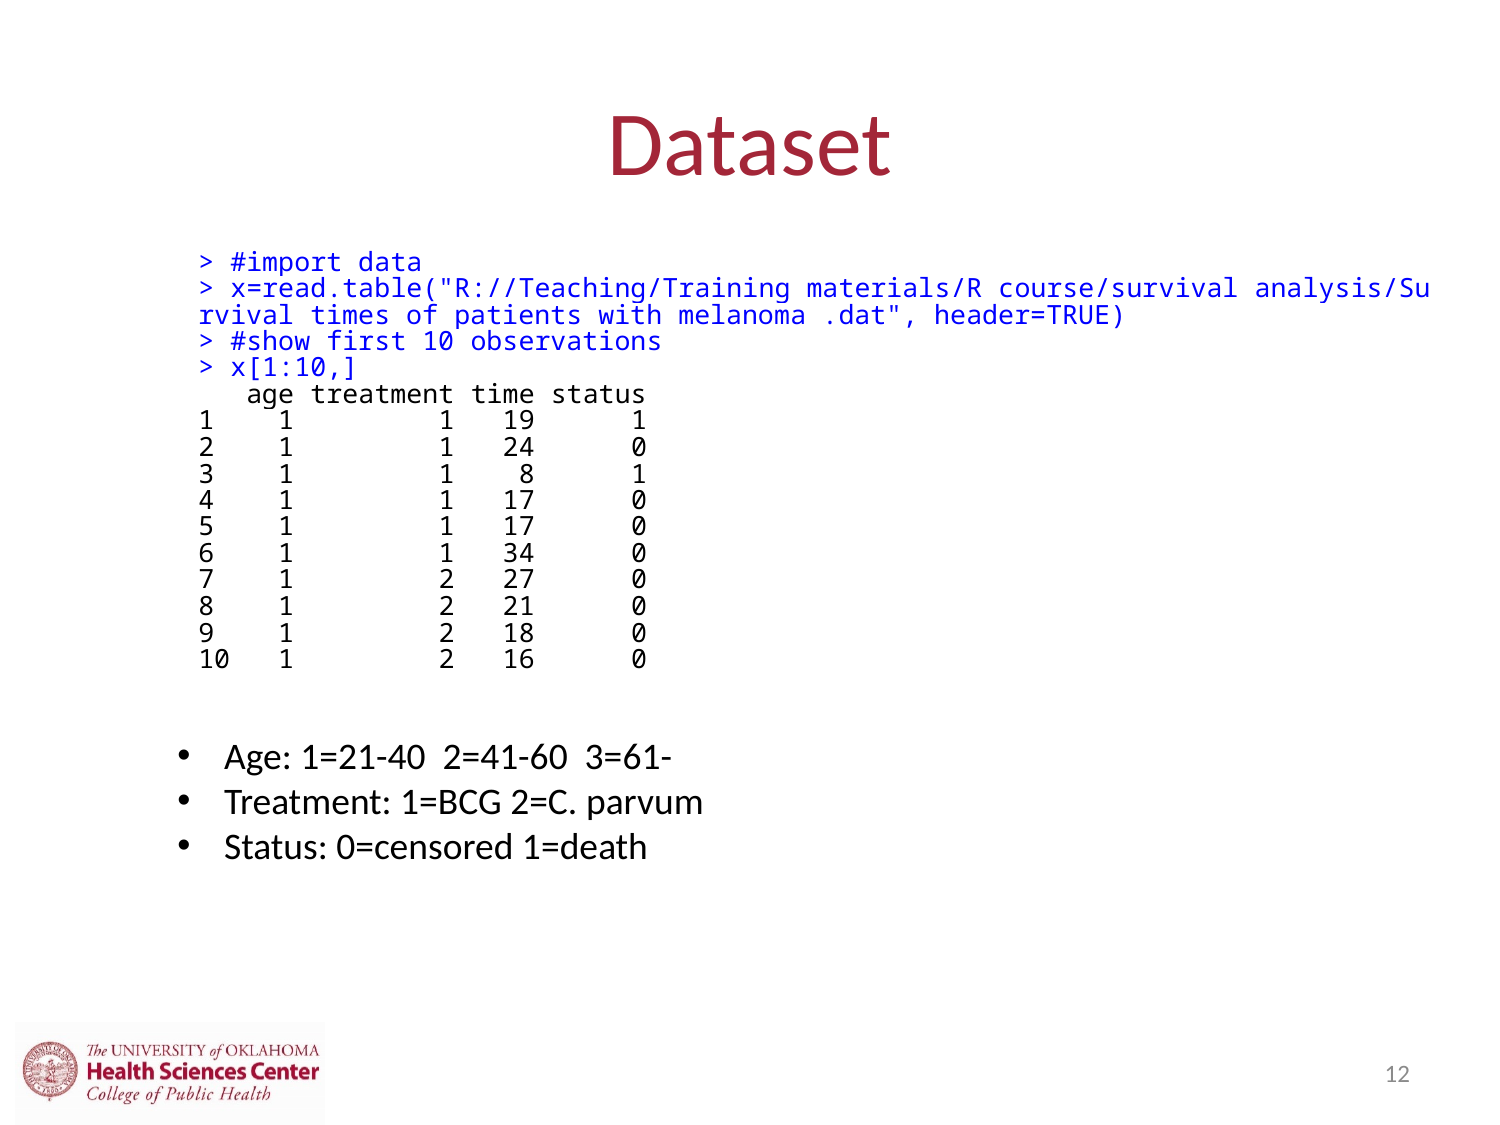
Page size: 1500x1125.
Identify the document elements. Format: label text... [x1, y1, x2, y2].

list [198, 249, 1448, 676]
title Dataset [75, 45, 1425, 233]
text_box Age: 1=21-40 2=41-60 3=61- Treatment: 1=BCG 2=C. parvum Status: 0=censored 1=death [162, 724, 1025, 875]
slide_number 12 [1074, 1042, 1425, 1103]
picture [15, 1022, 325, 1125]
